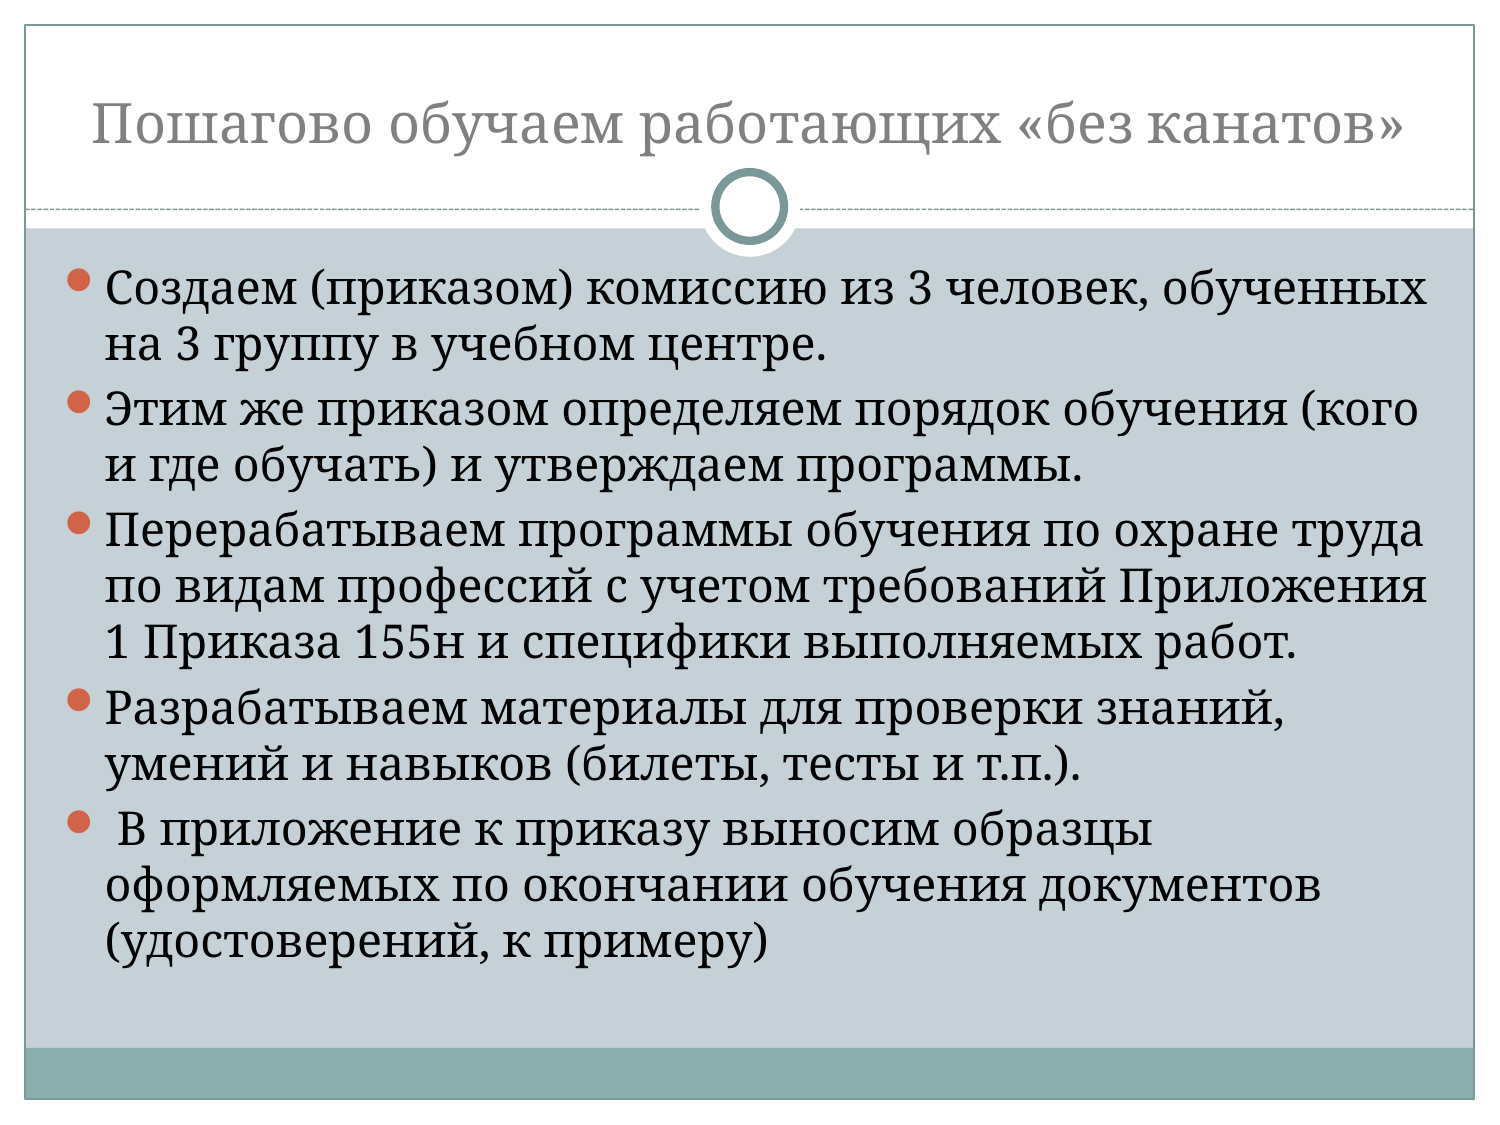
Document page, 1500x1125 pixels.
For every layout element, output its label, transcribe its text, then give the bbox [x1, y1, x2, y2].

list Создаем (приказом) комиссию из 3 человек, обученных на 3 группу в учебном центре. Этим же приказом определяем порядок обучения (кого и где обучать) и утверждаем программы. Перерабатываем программы обучения по охране труда по видам профессий с учетом требований Приложения 1 Приказа 155н и специфики выполняемых работ. Разрабатываем материалы для проверки знаний, умений и навыков (билеты, тесты и т.п.). В приложение к приказу выносим образцы оформляемых по окончании обучения документов (удостоверений, к примеру) [49, 250, 1445, 1001]
title Пошагово обучаем работающих «без канатов» [49, 37, 1450, 162]
